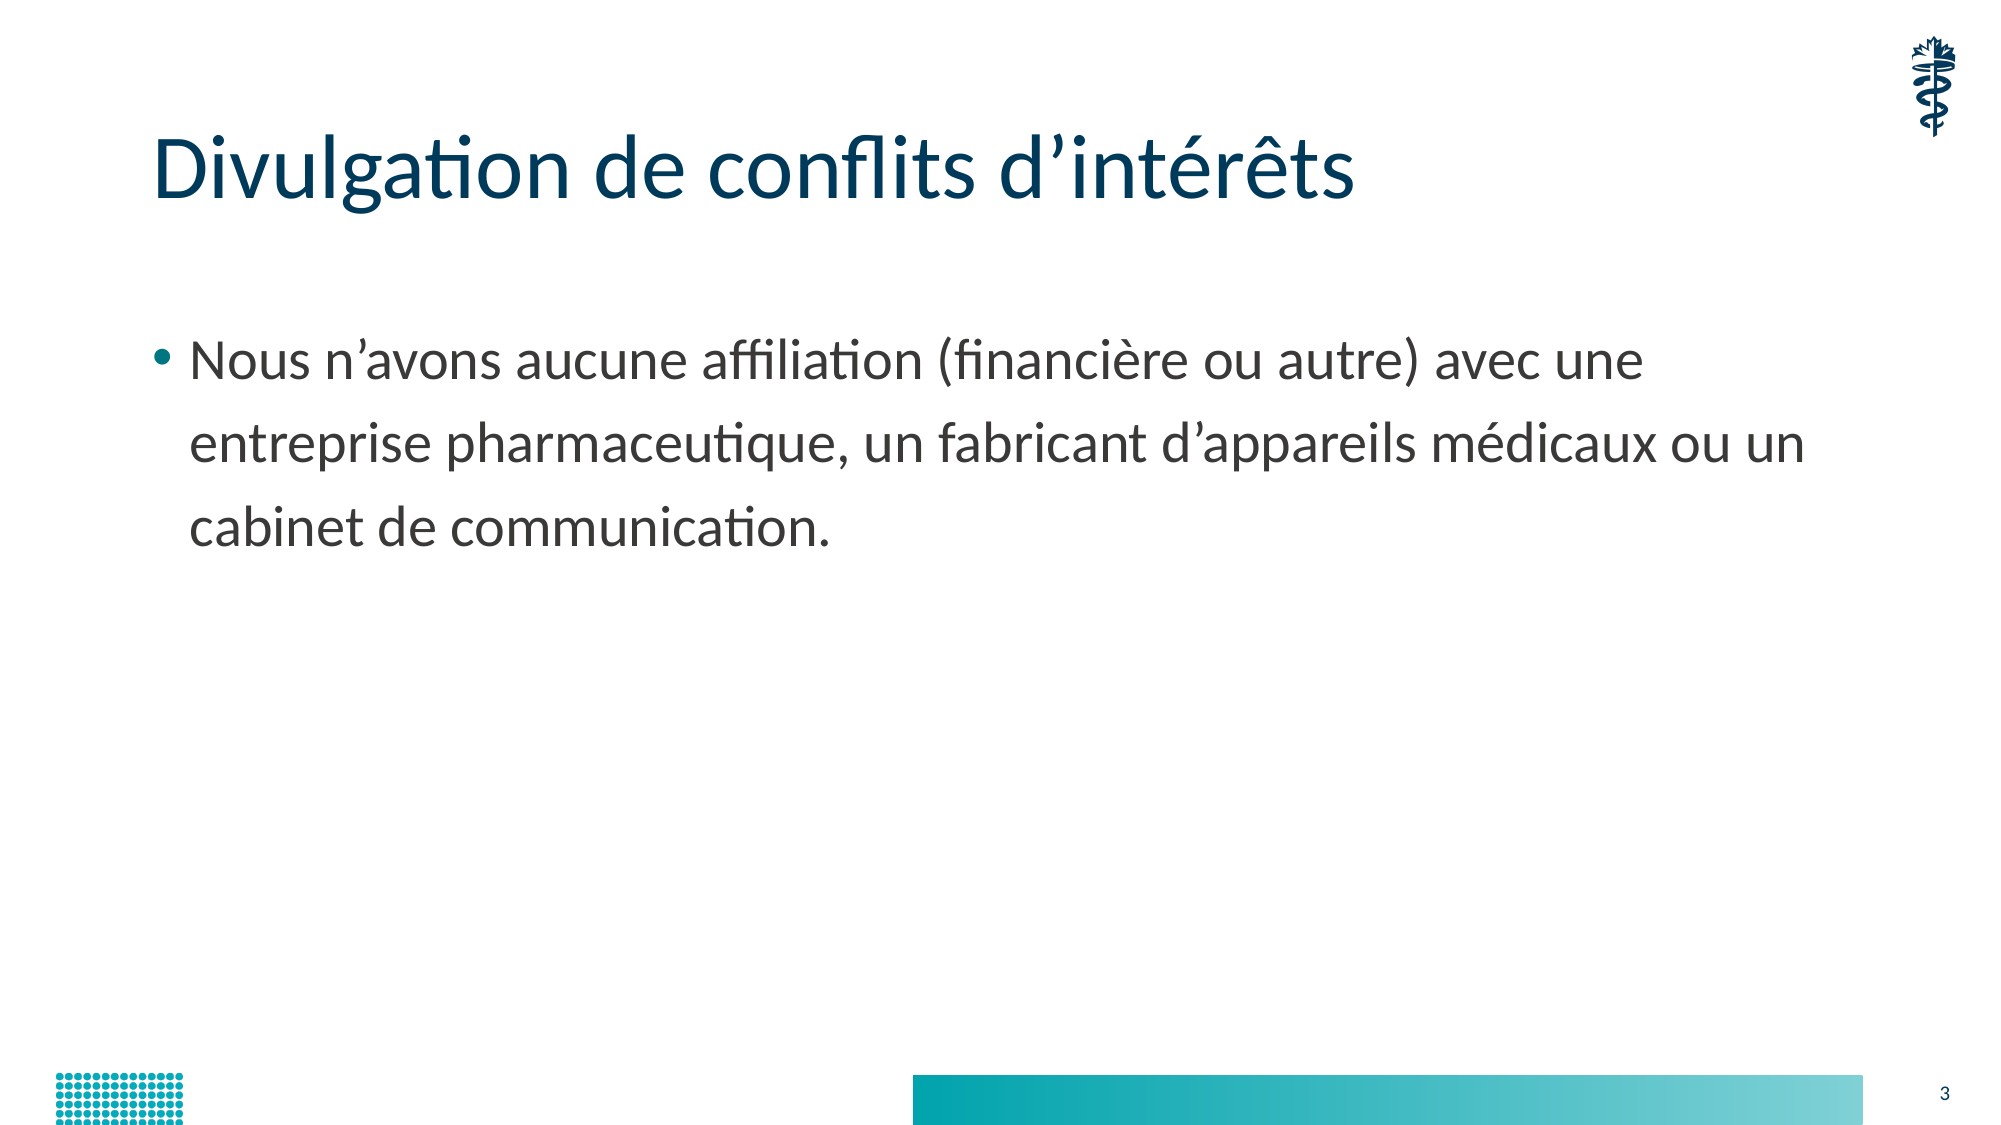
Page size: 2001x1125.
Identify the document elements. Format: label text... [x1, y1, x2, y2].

picture [52, 1071, 186, 1125]
slide_number 3 [1862, 1071, 1966, 1124]
title Divulgation de conflits d’intérêts [137, 59, 1863, 278]
list Nous n’avons aucune affiliation (financière ou autre) avec une entreprise pharmaceutique, un fabricant d’appareils médicaux ou un cabinet de communication. [137, 299, 1863, 1014]
picture [1899, 24, 1968, 149]
